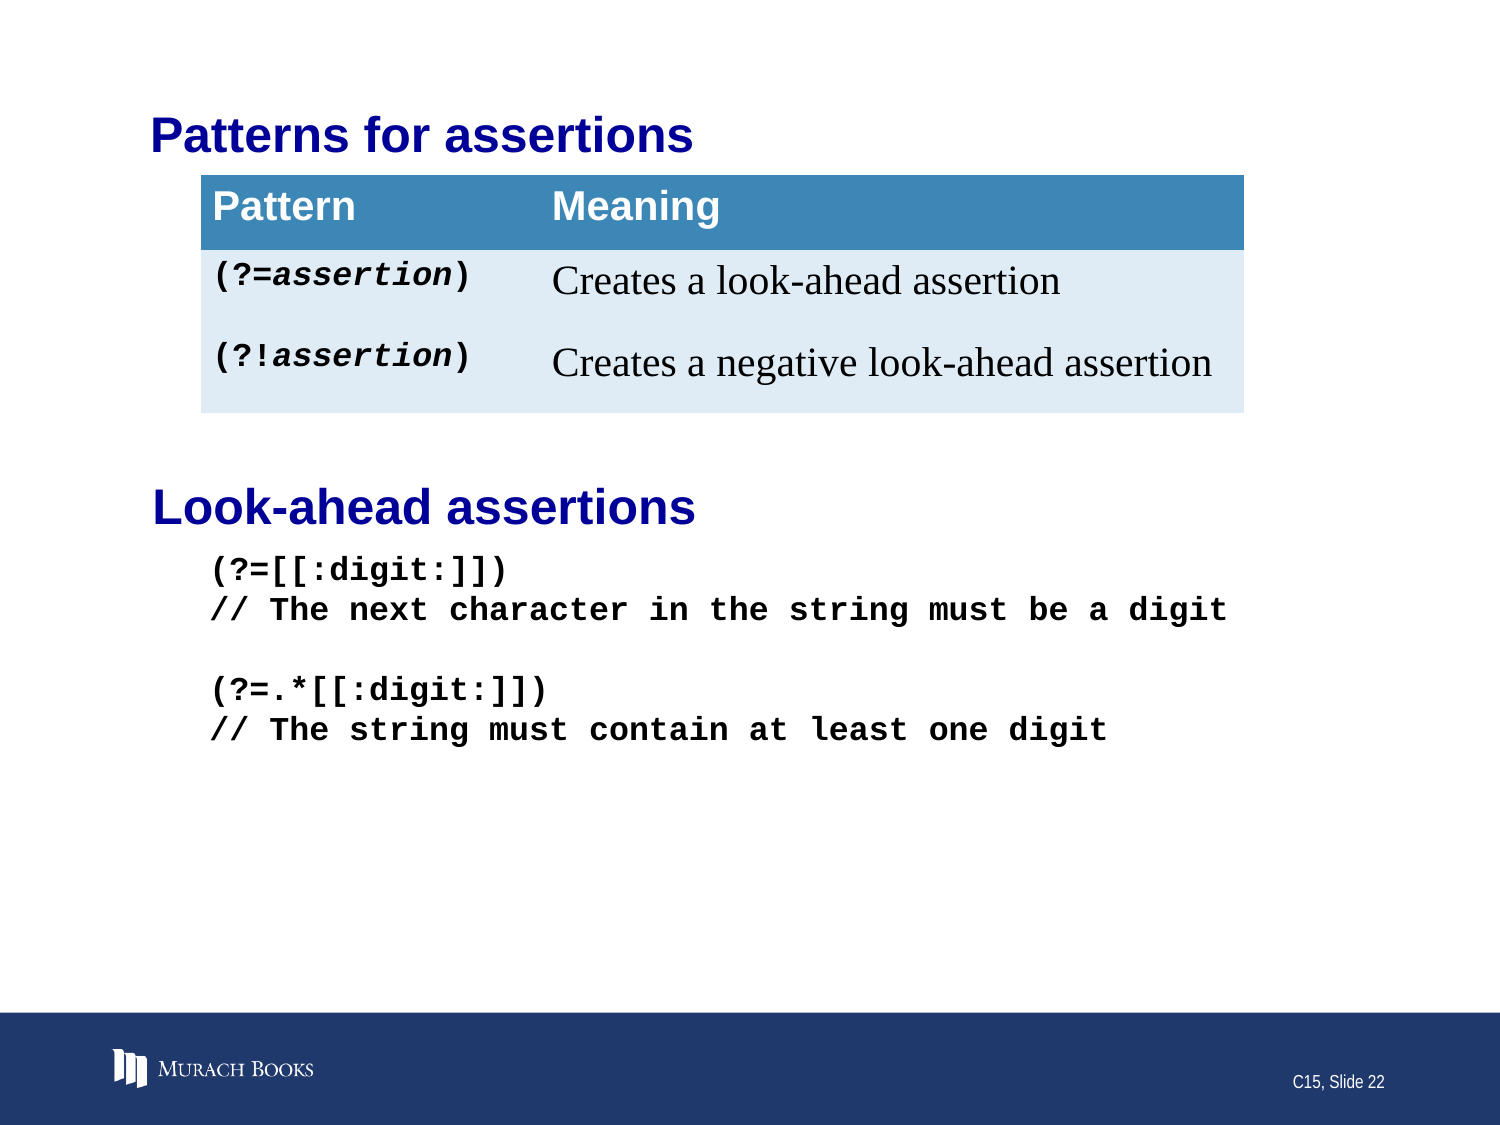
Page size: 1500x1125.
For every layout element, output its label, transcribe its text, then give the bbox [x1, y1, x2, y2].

footer [12, 1025, 463, 1100]
table_header Pattern [201, 175, 541, 250]
table_header Meaning [541, 175, 1244, 250]
title Patterns for assertions [150, 102, 1350, 164]
table_cell Creates a negative look-ahead assertion [541, 332, 1244, 413]
table_cell (?=assertion) [201, 250, 541, 332]
list Look-ahead assertions (?=[[:digit:]]) // The next character in the string must be a digit (?=.*[[:digit:]]) // The string must contain at least one digit [137, 467, 1350, 830]
slide_number C15, Slide 22 [1087, 1025, 1400, 1100]
table_cell (?!assertion) [201, 332, 541, 413]
table_cell Creates a look-ahead assertion [541, 250, 1244, 332]
